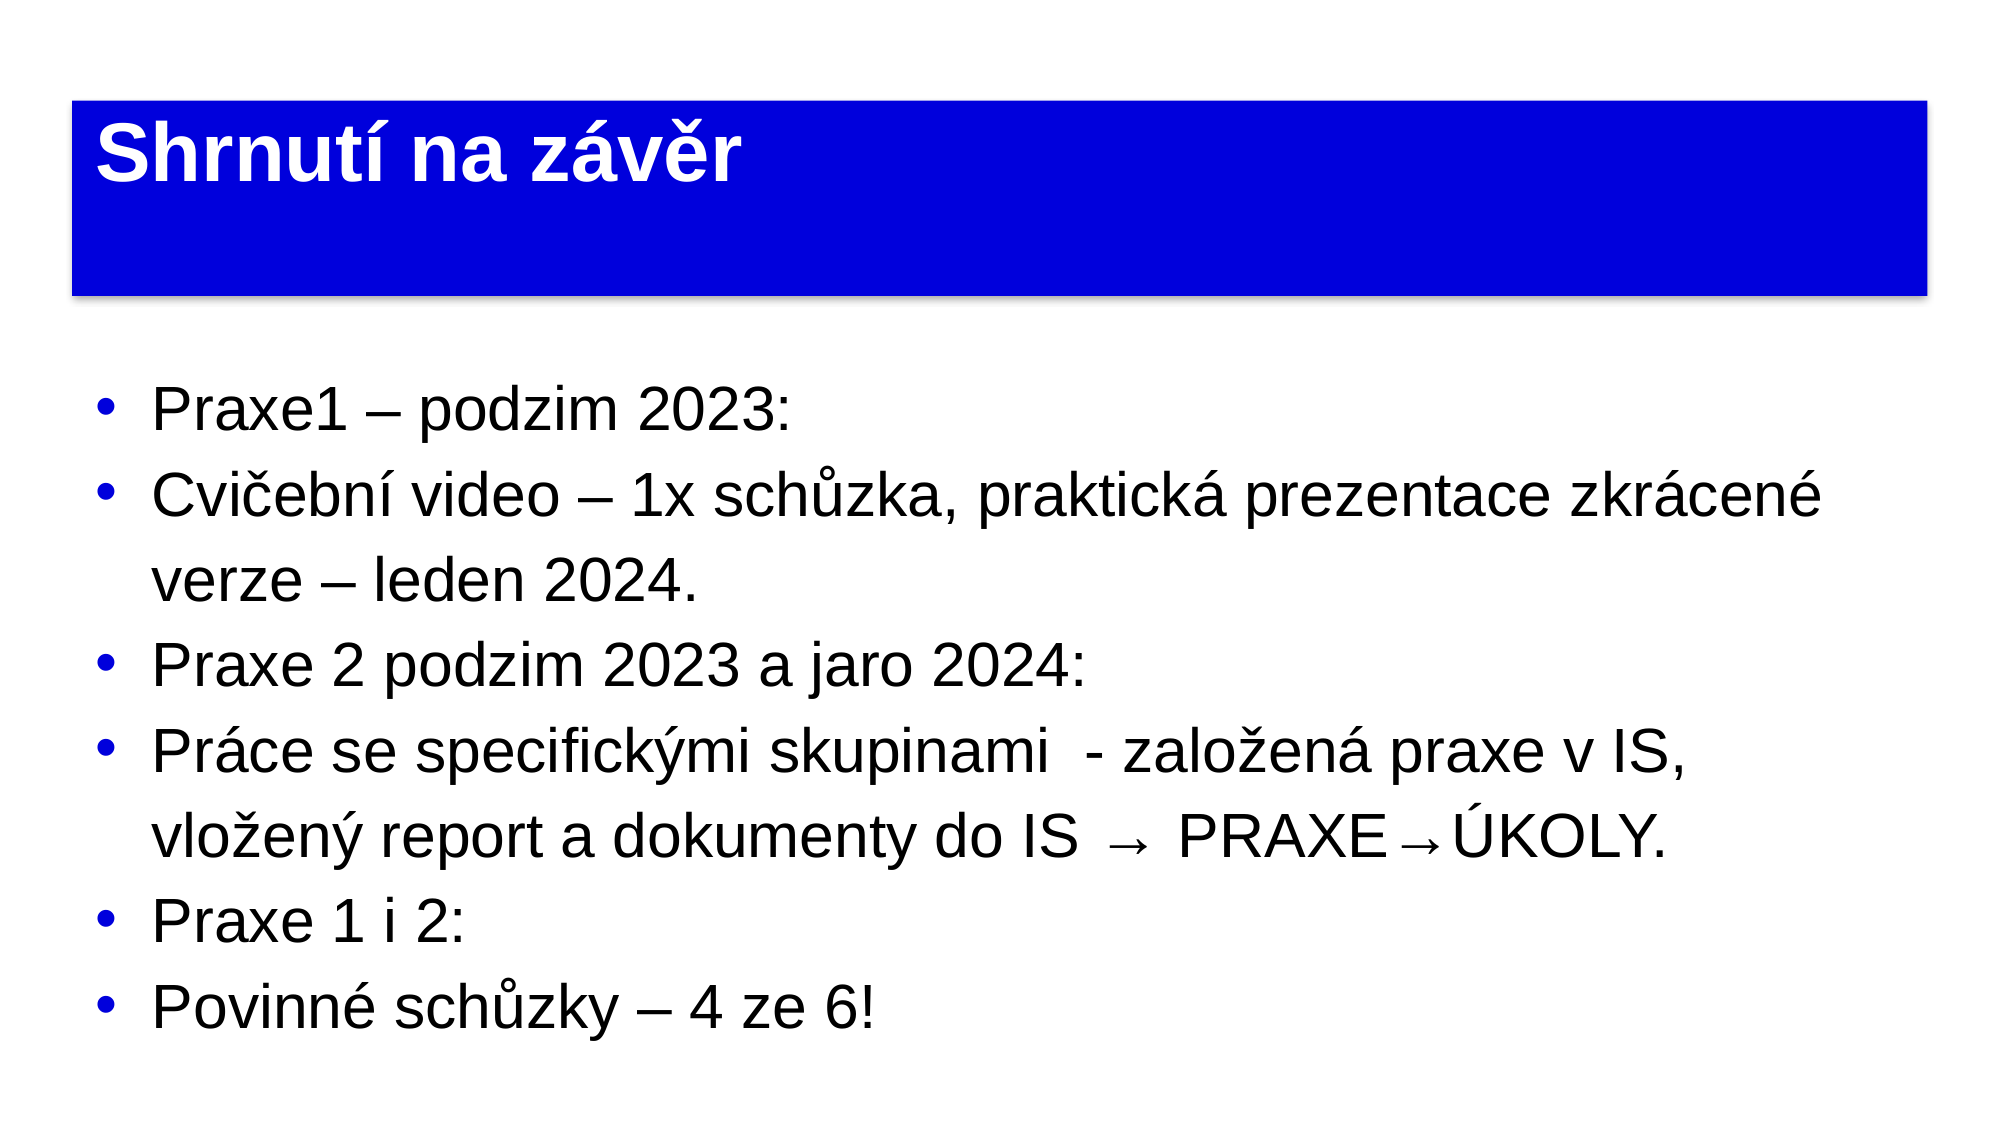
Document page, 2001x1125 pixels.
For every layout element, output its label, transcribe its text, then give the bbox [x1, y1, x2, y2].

title Shrnutí na závěr [95, 115, 1905, 282]
list Praxe1 – podzim 2023: Cvičební video – 1x schůzka, praktická prezentace zkrácené verze – leden 2024. Praxe 2 podzim 2023 a jaro 2024: Práce se specifickými skupinami - založená praxe v IS, vložený report a dokumenty do IS → PRAXE→ÚKOLY. Praxe 1 i 2: Povinné schůzky – 4 ze 6! [95, 357, 1905, 1050]
